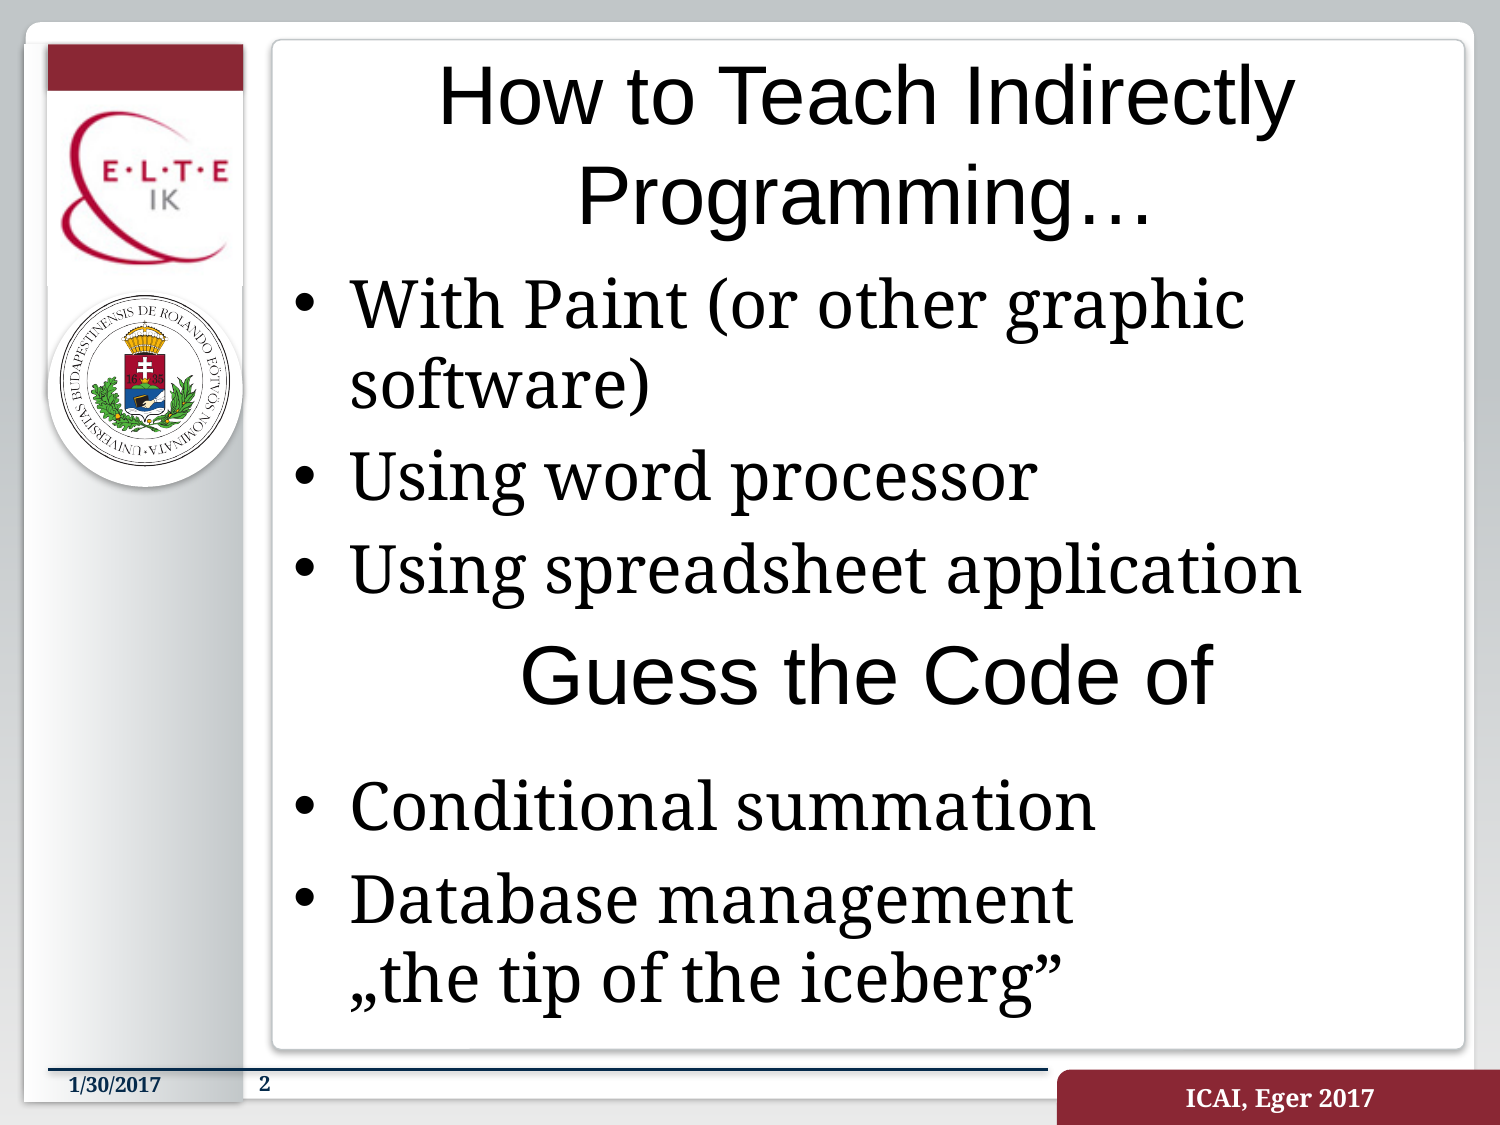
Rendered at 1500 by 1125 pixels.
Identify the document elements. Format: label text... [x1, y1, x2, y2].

picture [47, 91, 243, 286]
picture [59, 295, 231, 467]
text_box Guess the Code of [276, 588, 1458, 754]
text_box Conditional summation Database management „the tip of the iceberg” [278, 756, 1460, 1039]
title How to Teach Indirectly Programming… [276, 30, 1459, 252]
list With Paint (or other graphic software) Using word processor Using spreadsheet application [277, 253, 1460, 587]
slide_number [53, 1069, 202, 1100]
